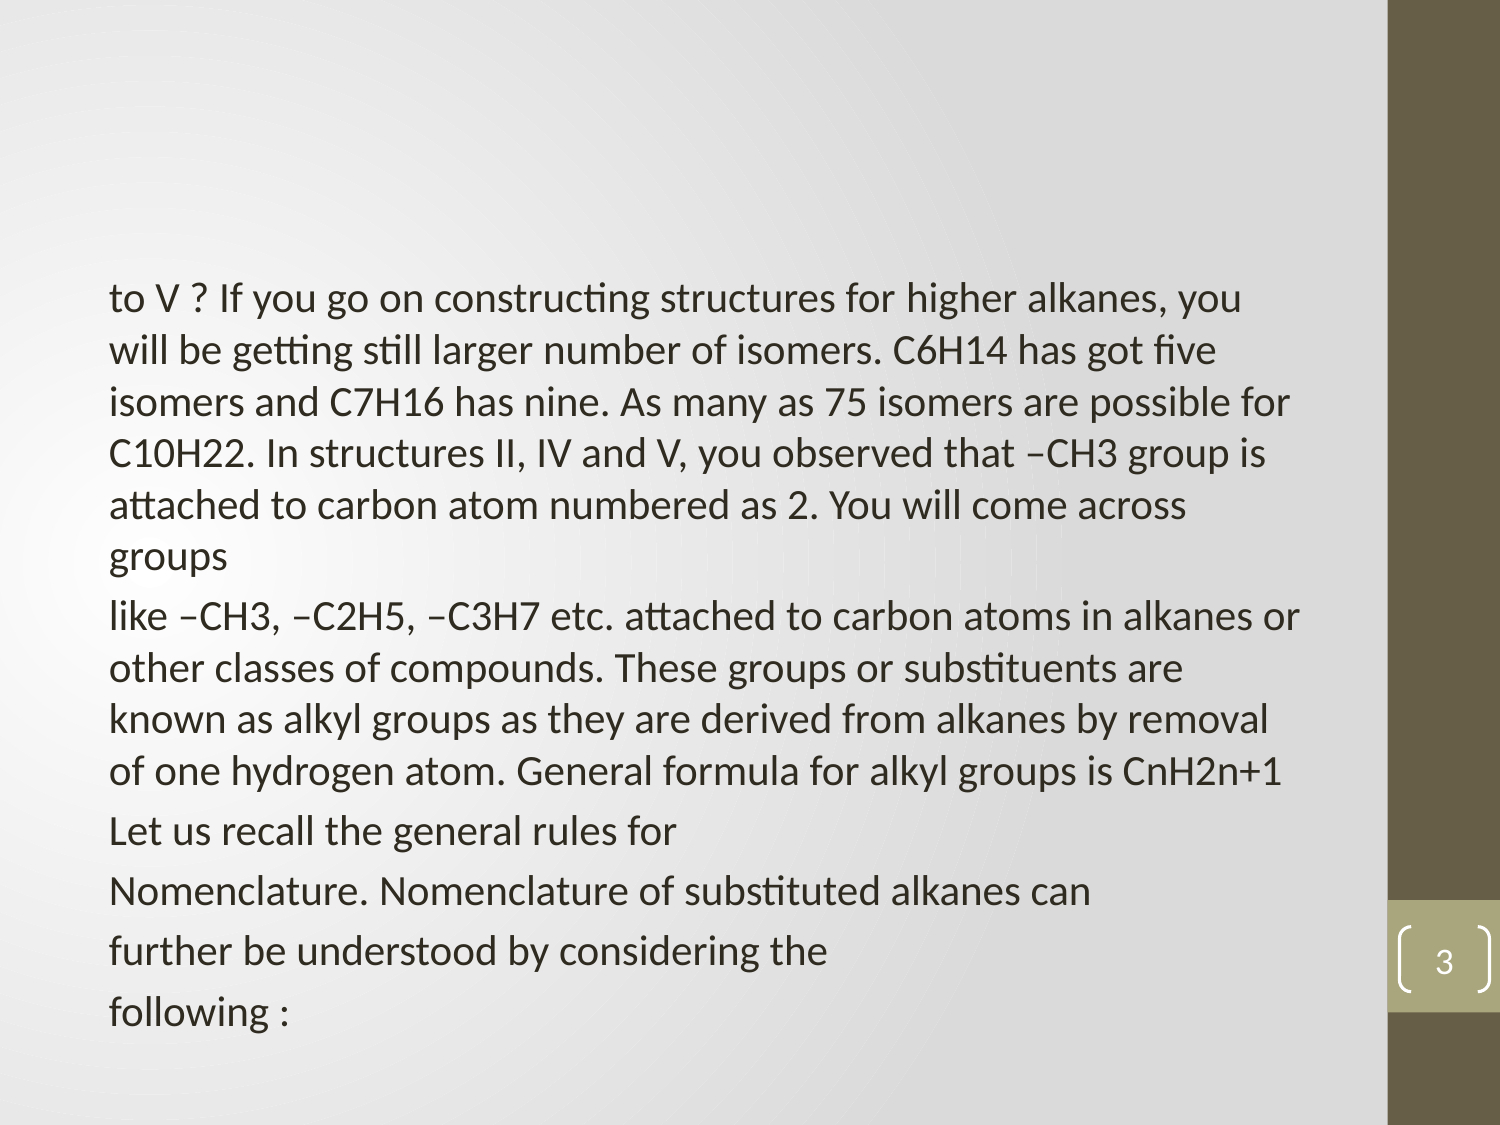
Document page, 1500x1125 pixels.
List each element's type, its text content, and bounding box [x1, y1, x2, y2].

list to V ? If you go on constructing structures for higher alkanes, you will be getting still larger number of isomers. C6H14 has got five isomers and C7H16 has nine. As many as 75 isomers are possible for C10H22. In structures II, IV and V, you observed that –CH3 group is attached to carbon atom numbered as 2. You will come across groups like –CH3, –C2H5, –C3H7 etc. attached to carbon atoms in alkanes or other classes of compounds. These groups or substituents are known as alkyl groups as they are derived from alkanes by removal of one hydrogen atom. General formula for alkyl groups is CnH2n+1 Let us recall the general rules for Nomenclature. Nomenclature of substituted alkanes can further be understood by considering the following : [75, 262, 1325, 1050]
slide_number 3 [1397, 925, 1492, 994]
